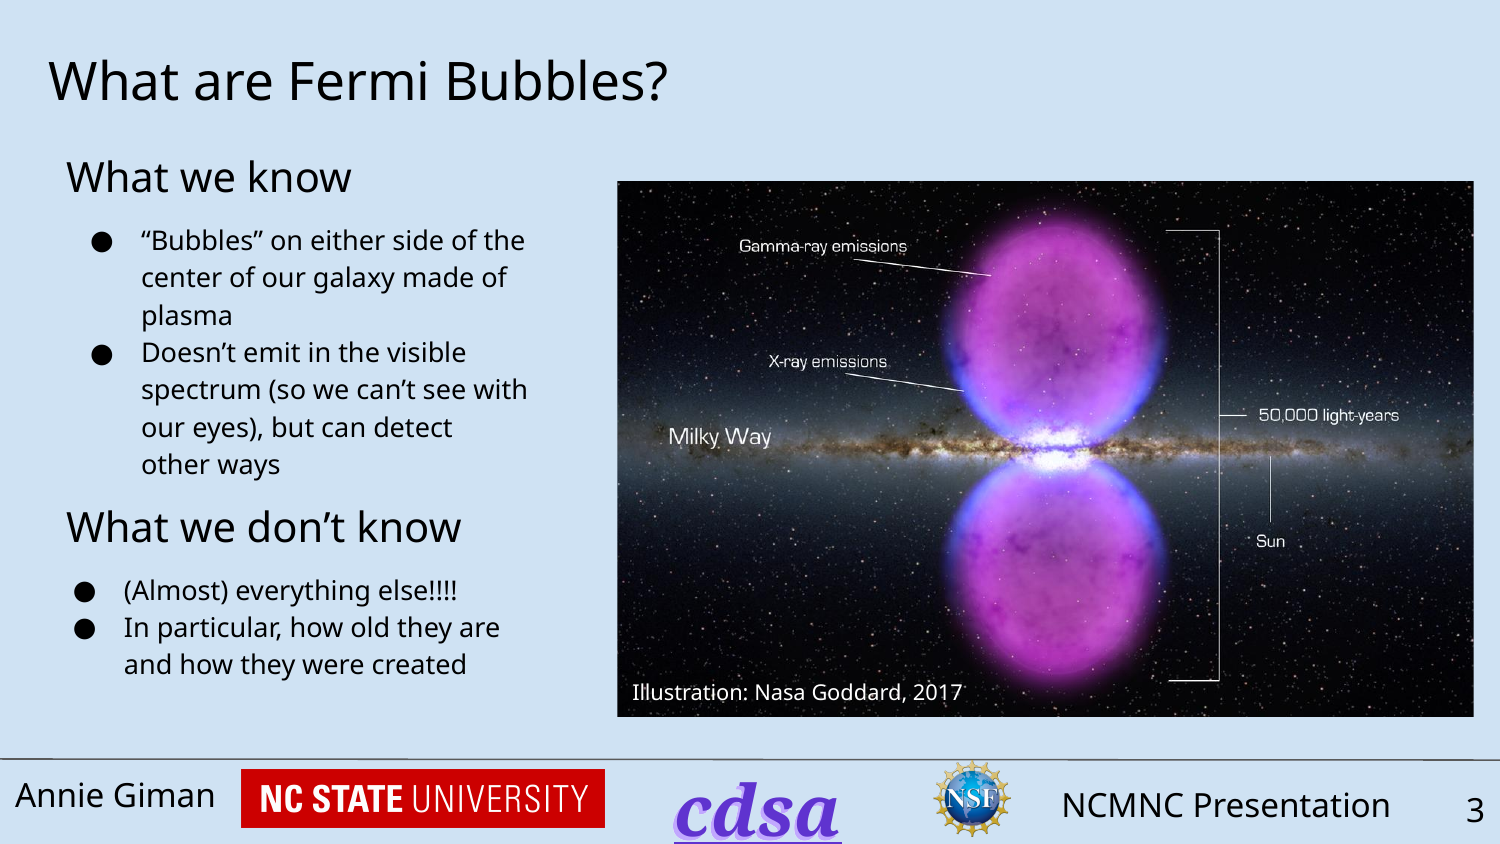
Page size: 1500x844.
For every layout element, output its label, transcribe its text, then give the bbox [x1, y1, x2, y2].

picture [616, 181, 1474, 717]
text_box (Almost) everything else!!!! In particular, how old they are and how they were created [33, 552, 527, 695]
text_box What we don’t know [51, 485, 544, 566]
text_box “Bubbles” on either side of the center of our galaxy made of plasma Doesn’t emit in the visible spectrum (so we can’t see with our eyes), but can detect other ways [51, 203, 544, 485]
text_box What we know [51, 135, 544, 203]
title What are Fermi Bubbles? [33, 32, 1432, 127]
picture [932, 758, 1012, 838]
picture [241, 769, 605, 828]
slide_number ‹#› [1389, 779, 1500, 844]
